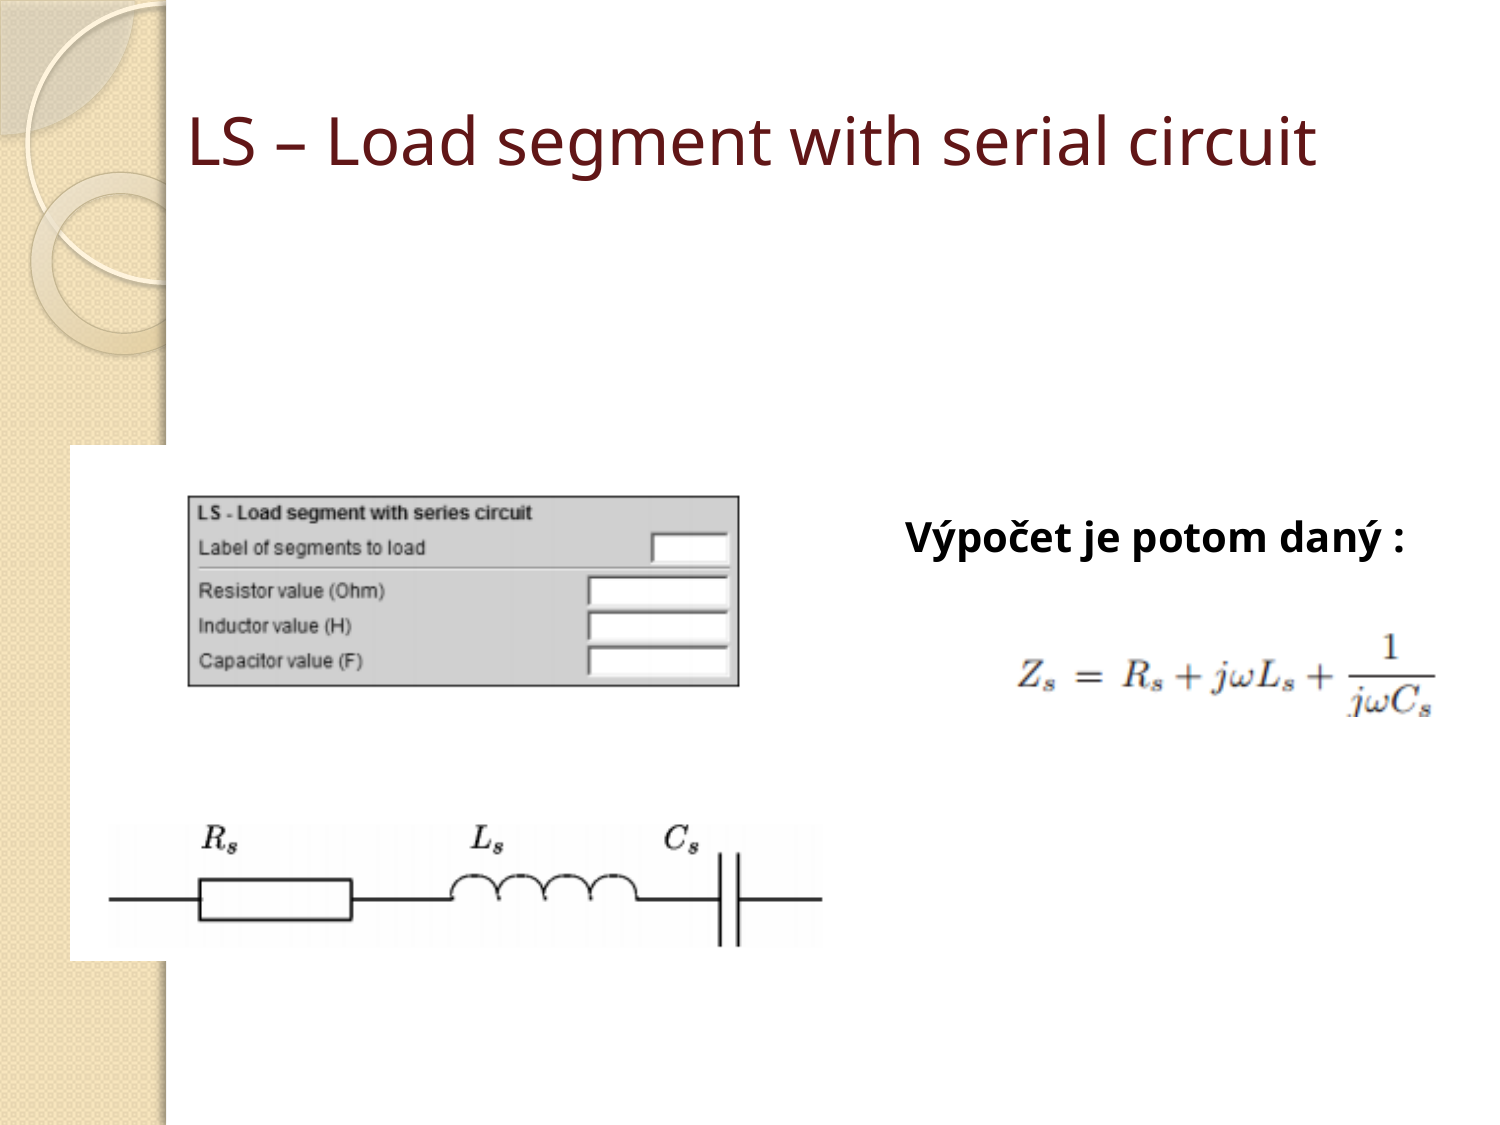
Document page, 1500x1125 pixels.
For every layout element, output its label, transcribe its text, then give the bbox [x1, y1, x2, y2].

text_box Výpočet je potom daný : [890, 503, 1465, 569]
picture [995, 632, 1454, 718]
title LS – Load segment with serial circuit [171, 45, 1466, 233]
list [70, 445, 868, 962]
